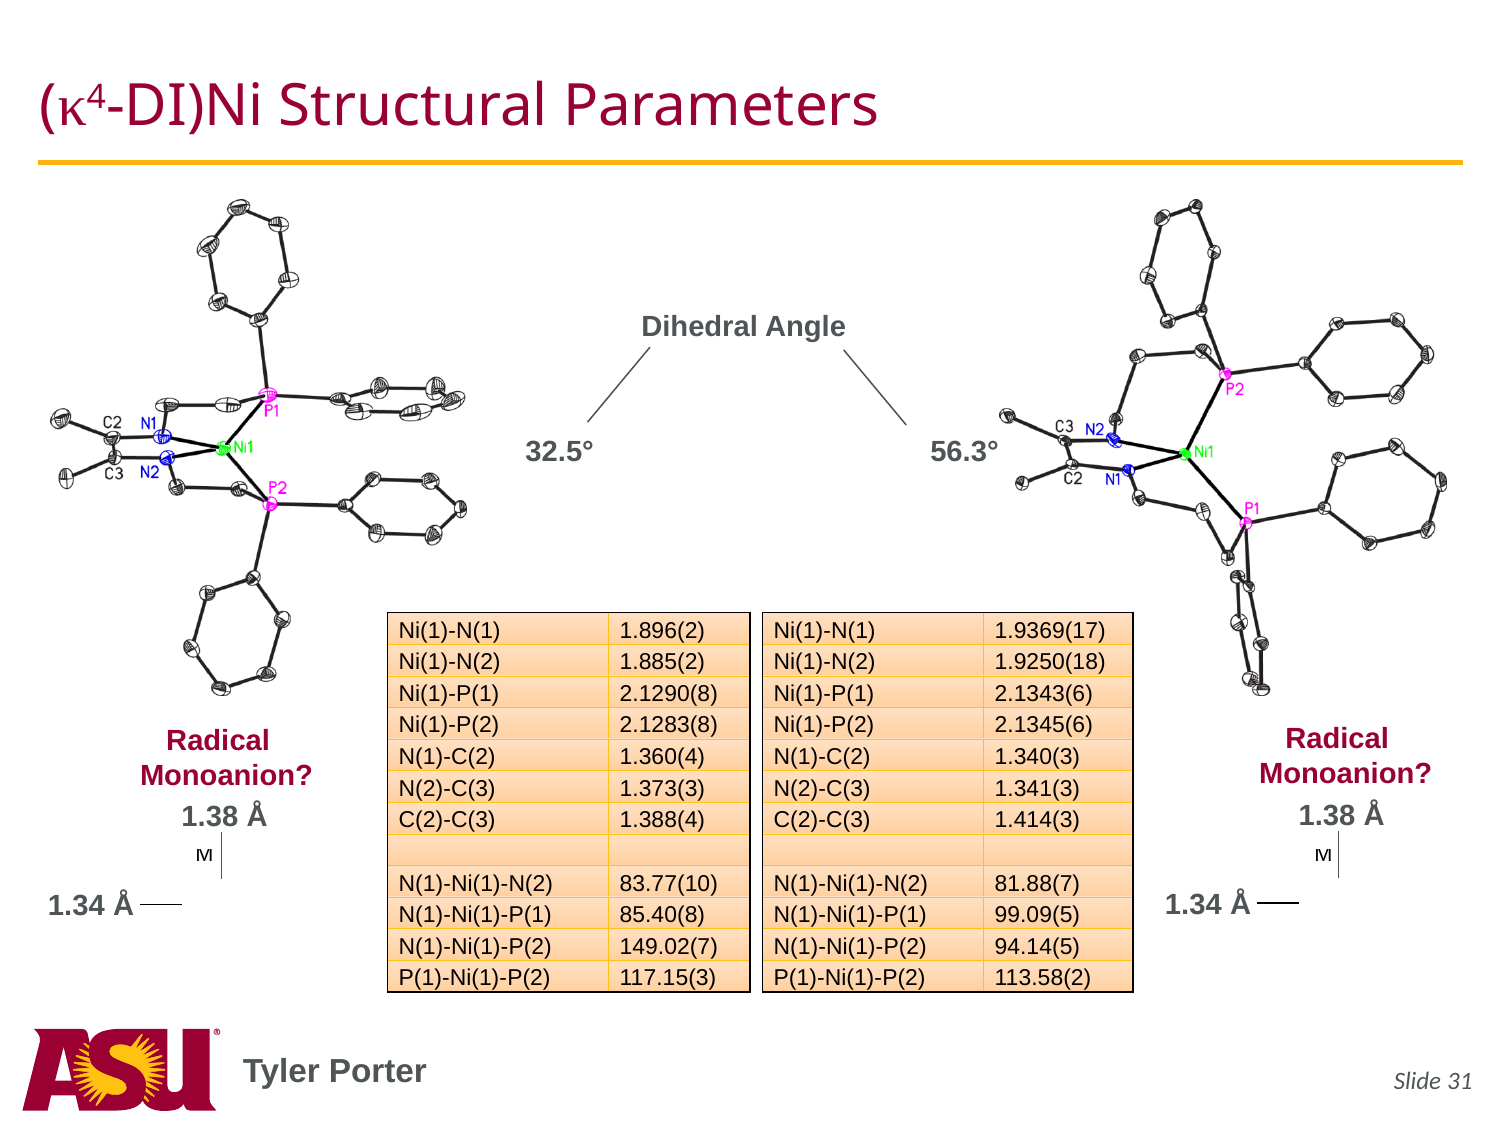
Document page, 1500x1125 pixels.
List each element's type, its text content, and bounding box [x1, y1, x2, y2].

table_cell [388, 834, 608, 865]
title (κ4-DI)Ni Structural Parameters [24, 37, 1325, 168]
table_cell C(2)-C(3) [388, 802, 608, 834]
table_cell N(1)-Ni(1)-P(2) [763, 928, 983, 960]
table_cell Ni(1)-P(2) [388, 707, 608, 739]
table_cell Ni(1)-N(2) [763, 644, 983, 676]
table_cell 85.40(8) [608, 897, 749, 928]
table_cell 1.414(3) [983, 802, 1132, 834]
table_cell [983, 834, 1132, 865]
table_cell 1.341(3) [983, 770, 1132, 802]
slide_number Slide 31 [1137, 1049, 1488, 1110]
table_cell C(2)-C(3) [763, 802, 983, 834]
text_box Radical Monoanion? [1206, 712, 1477, 798]
text_box 1.34 Å [1150, 877, 1248, 928]
text_box Dihedral Angle [618, 299, 869, 350]
table_cell N(1)-Ni(1)-P(2) [388, 928, 608, 960]
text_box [1254, 849, 1427, 983]
table_cell P(1)-Ni(1)-P(2) [763, 960, 983, 991]
table_header Ni(1)-N(1) [763, 613, 983, 644]
text_box 1.38 Å [1283, 788, 1400, 839]
text_box Radical Monoanion? [87, 714, 358, 799]
table_cell 1.885(2) [608, 644, 749, 676]
table_header 1.9369(17) [983, 613, 994, 644]
text_box Tyler Porter [228, 1042, 443, 1097]
table_cell 1.373(3) [608, 770, 749, 802]
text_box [135, 849, 308, 983]
table_cell 94.14(5) [983, 928, 1132, 960]
table_cell N(1)-Ni(1)-N(2) [763, 865, 983, 897]
table_cell 2.1343(6) [983, 676, 1132, 707]
table_cell P(1)-Ni(1)-P(2) [388, 960, 608, 991]
table_cell N(1)-C(2) [388, 739, 608, 770]
text_box 1.34 Å [33, 879, 130, 929]
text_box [580, 353, 657, 417]
table_cell 2.1290(8) [608, 676, 749, 707]
table_cell 1.360(4) [608, 739, 749, 770]
table_cell 83.77(10) [608, 865, 749, 897]
table_cell 1.340(3) [983, 739, 1132, 770]
table_header 1.896(2) [608, 613, 749, 644]
table_cell 1.388(4) [608, 802, 749, 834]
table_cell N(1)-C(2) [763, 739, 983, 770]
table_cell Ni(1)-P(1) [388, 676, 608, 707]
text_box 32.5° [510, 424, 610, 475]
table_cell 117.15(3) [608, 960, 749, 991]
table_cell N(2)-C(3) [763, 770, 983, 802]
picture [49, 199, 468, 696]
table_cell 99.09(5) [983, 897, 1132, 928]
table_cell 81.88(7) [983, 865, 1132, 897]
picture [999, 199, 1447, 696]
table_cell N(1)-Ni(1)-P(1) [763, 897, 983, 928]
table_cell [608, 834, 749, 865]
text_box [837, 355, 913, 419]
text_box 56.3° [915, 424, 994, 475]
table_cell N(1)-Ni(1)-N(2) [388, 865, 608, 897]
table_cell 2.1345(6) [983, 708, 1132, 732]
table_cell 2.1283(8) [608, 707, 749, 739]
text_box 1.38 Å [166, 799, 283, 840]
table_cell Ni(1)-P(1) [763, 676, 983, 707]
table_cell 113.58(2) [983, 960, 1132, 991]
table_cell N(1)-Ni(1)-P(1) [388, 897, 608, 928]
table_cell 149.02(7) [608, 928, 749, 960]
table_header Ni(1)-N(1) [472, 613, 608, 644]
picture [21, 1027, 222, 1113]
table_cell Ni(1)-N(2) [472, 644, 608, 676]
table_cell 1.9250(18) [983, 644, 994, 676]
table_cell Ni(1)-P(2) [763, 707, 983, 739]
table_cell N(2)-C(3) [388, 770, 608, 802]
table_cell [763, 834, 983, 865]
